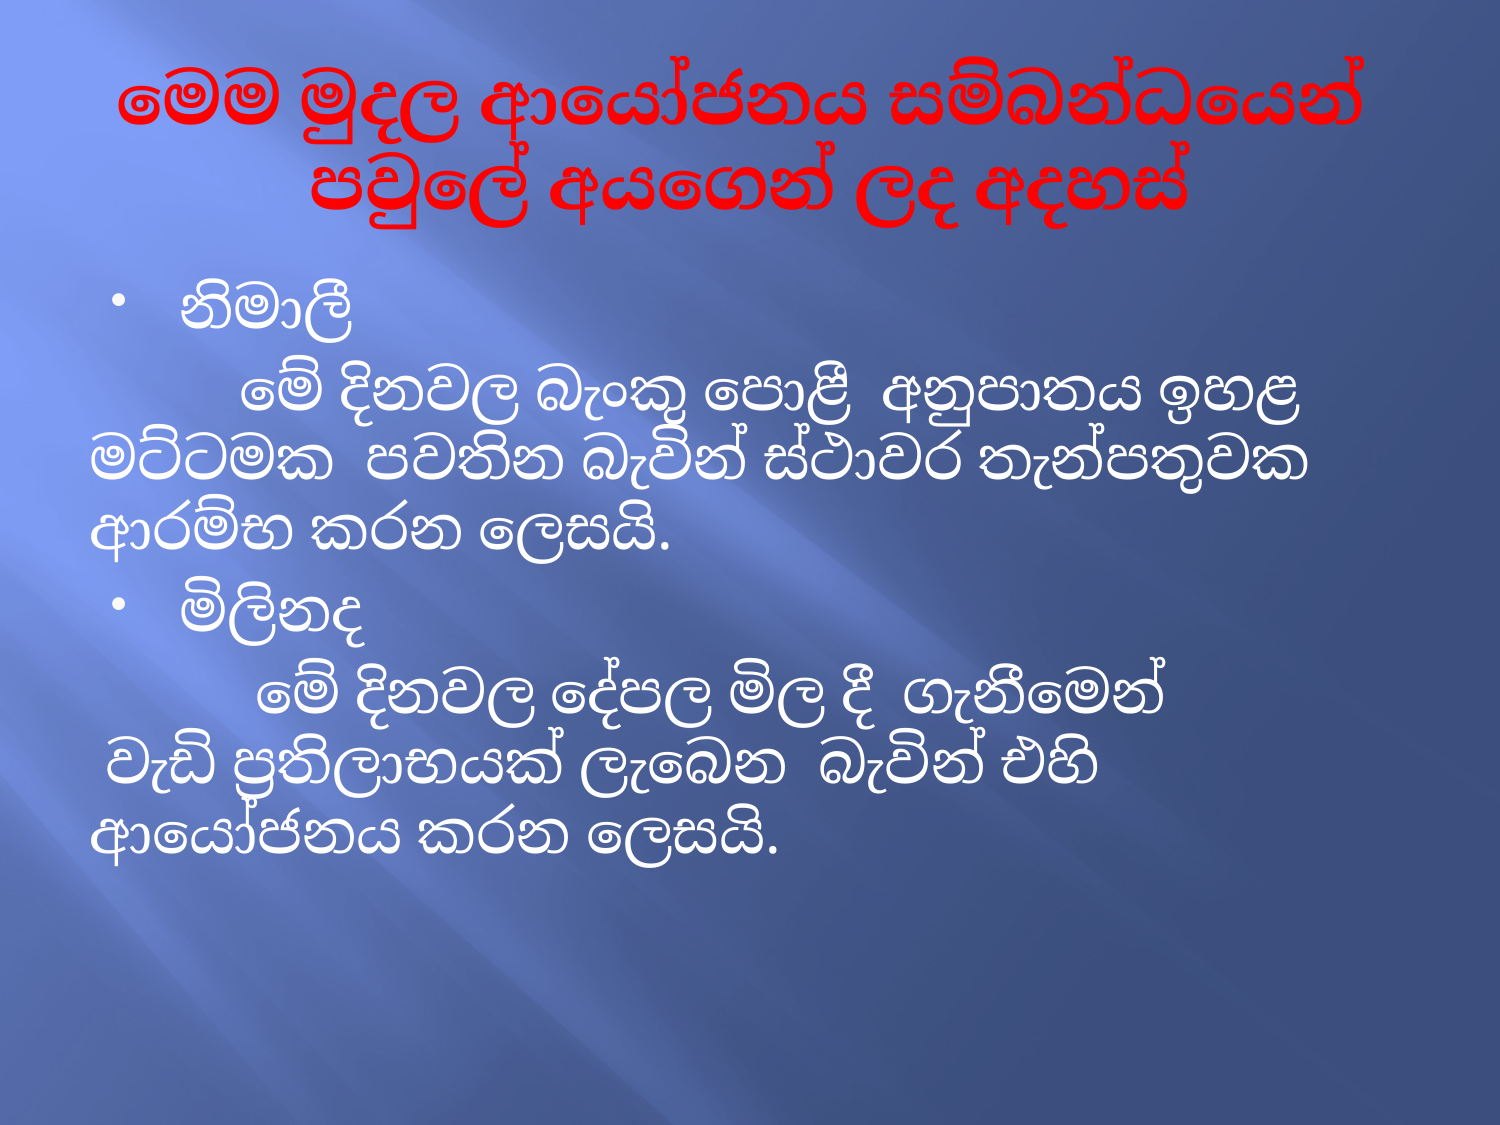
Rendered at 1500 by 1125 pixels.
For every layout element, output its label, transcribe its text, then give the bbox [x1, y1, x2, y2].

title මෙම මුදල ආයෝජනය සම්බන්ධයෙන් පවුලේ අයගෙන් ලද අදහස් [75, 45, 1425, 233]
list නිමාලී මේ දිනවල බැංකු පොළී අනුපාතය ඉහළ මට්ටමක පවතින බැවින් ස්ථාවර තැන්පතුවක ආරම්භ කරන ලෙසයි. මිලිනද මේ දිනවල දේපල මිල දී ගැනීමෙන් වැඩි ප්‍රතිලාභයක් ලැබෙන බැවින් එහි ආයෝජනය කරන ලෙසයි. [75, 262, 1425, 1035]
